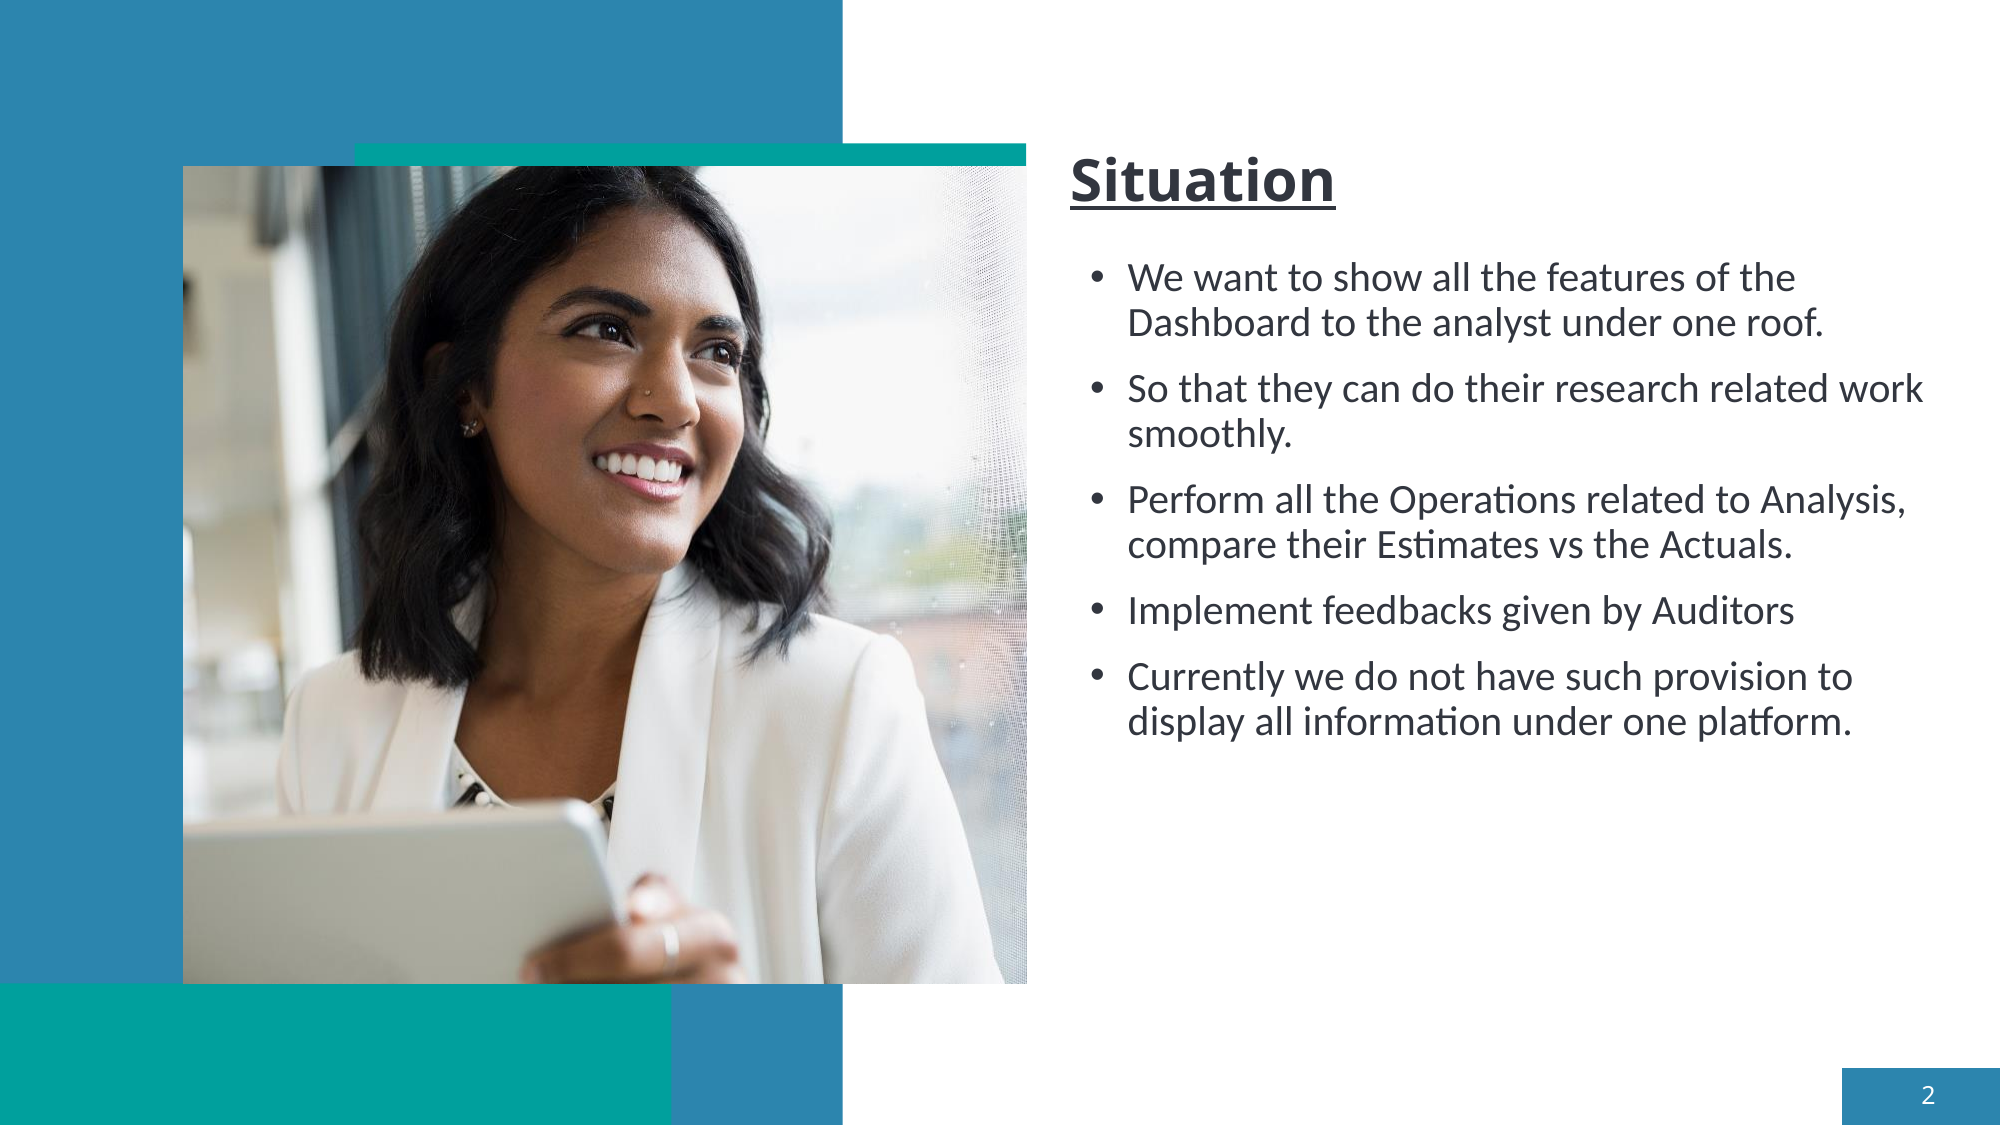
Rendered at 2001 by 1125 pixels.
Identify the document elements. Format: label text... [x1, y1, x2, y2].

list We want to show all the features of the Dashboard to the analyst under one roof. So that they can do their research related work smoothly. Perform all the Operations related to Analysis, compare their Estimates vs the Actuals. Implement feedbacks given by Auditors Currently we do not have such provision to display all information under one platform. [1075, 248, 1941, 984]
title Situation [1055, 145, 1921, 222]
picture [183, 166, 1027, 984]
slide_number 2 [1889, 1079, 1951, 1114]
